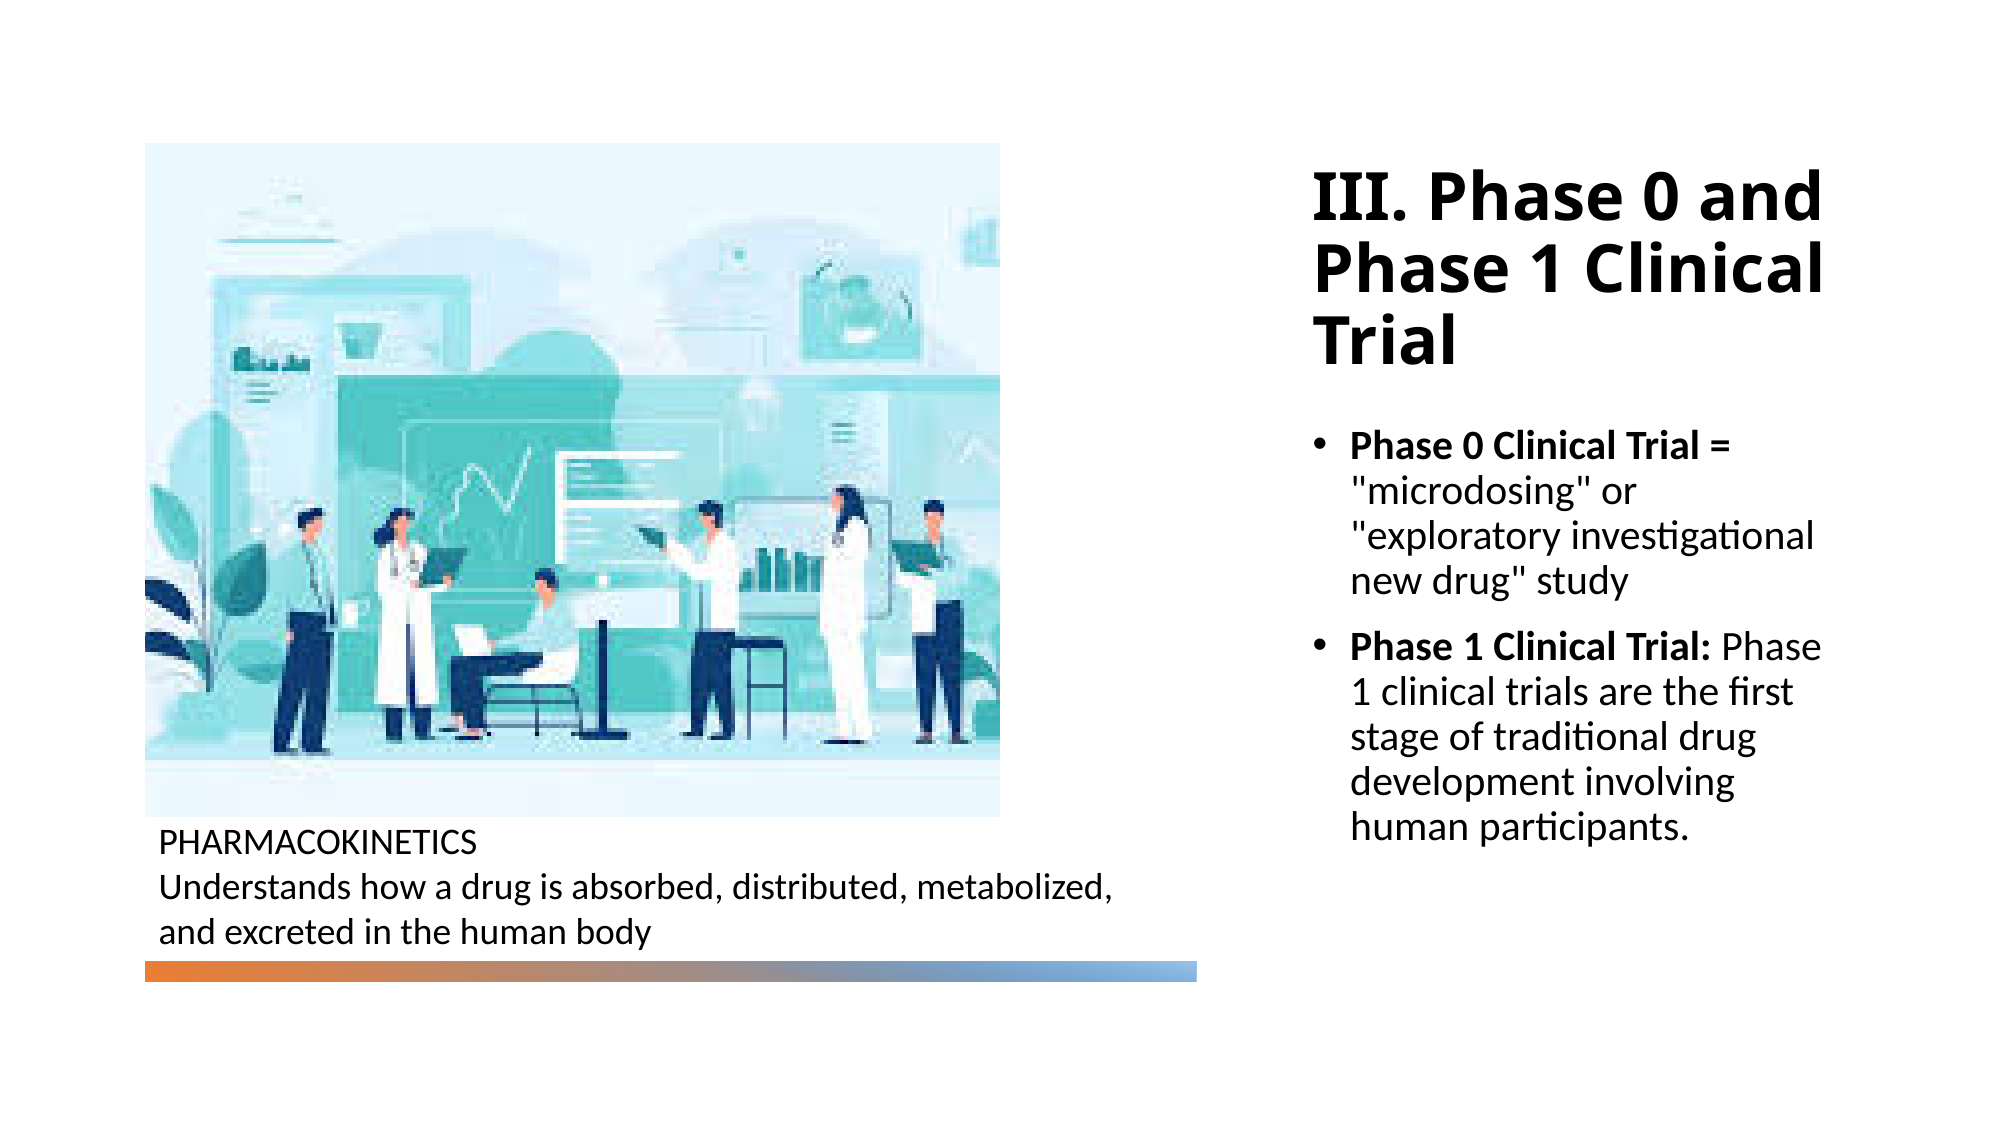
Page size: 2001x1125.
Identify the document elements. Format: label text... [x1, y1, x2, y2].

title III. Phase 0 and Phase 1 Clinical Trial [1297, 121, 1855, 387]
text_box PHARMACOKINETICS Understands how a drug is absorbed, distributed, metabolized, and excreted in the human body [143, 809, 1144, 960]
list Phase 0 Clinical Trial = "microdosing" or "exploratory investigational new drug" study Phase 1 Clinical Trial: Phase 1 clinical trials are the first stage of traditional drug development involving human participants. [1297, 415, 1857, 982]
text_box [145, 961, 1197, 982]
picture [145, 143, 1000, 817]
